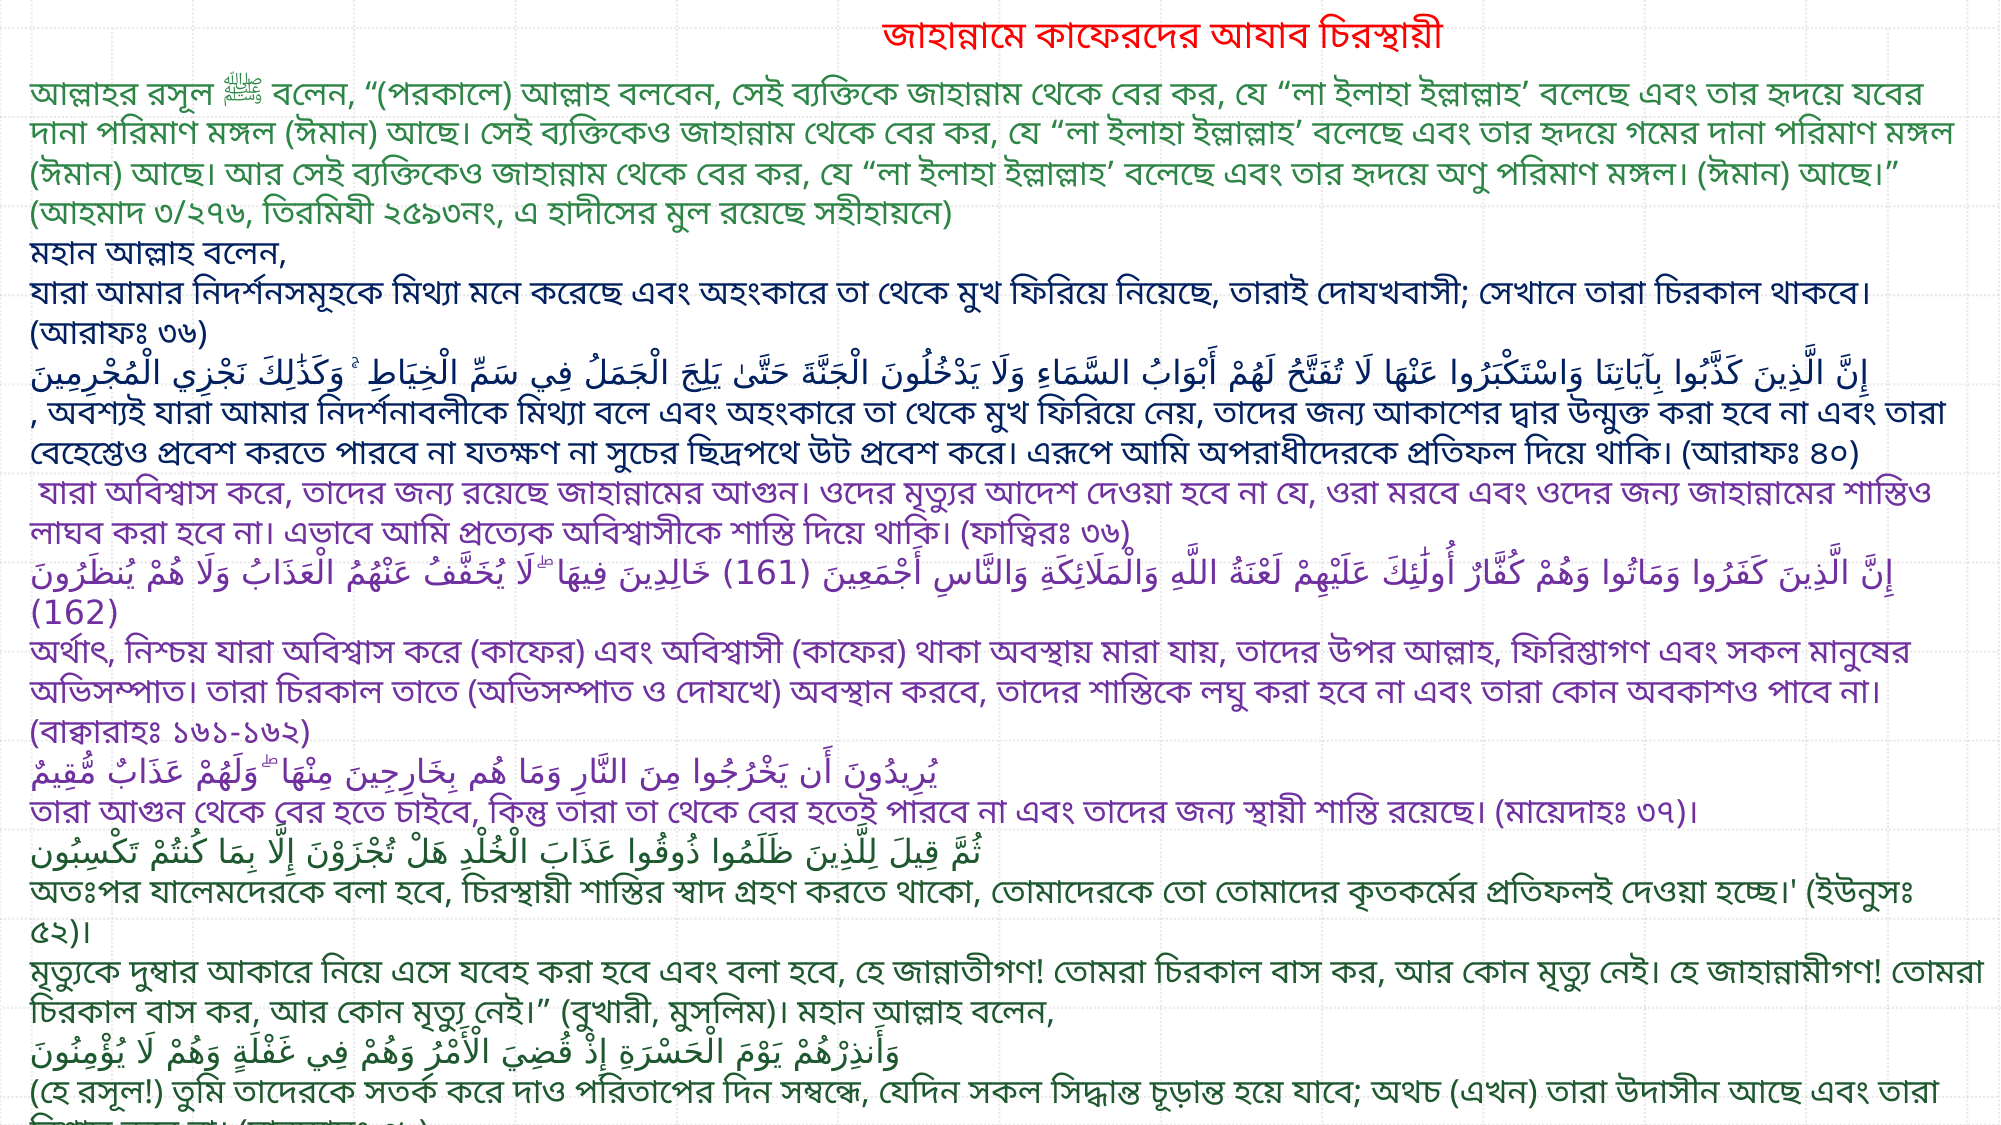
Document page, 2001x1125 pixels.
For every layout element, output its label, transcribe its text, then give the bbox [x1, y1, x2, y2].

text_box আল্লাহর রসূল ﷺ বলেন, “(পরকালে) আল্লাহ বলবেন, সেই ব্যক্তিকে জাহান্নাম থেকে বের কর, যে “লা ইলাহা ইল্লাল্লাহ’ বলেছে এবং তার হৃদয়ে যবের দানা পরিমাণ মঙ্গল (ঈমান) আছে। সেই ব্যক্তিকেও জাহান্নাম থেকে বের কর, যে “লা ইলাহা ইল্লাল্লাহ’ বলেছে এবং তার হৃদয়ে গমের দানা পরিমাণ মঙ্গল (ঈমান) আছে। আর সেই ব্যক্তিকেও জাহান্নাম থেকে বের কর, যে “লা ইলাহা ইল্লাল্লাহ’ বলেছে এবং তার হৃদয়ে অণু পরিমাণ মঙ্গল। (ঈমান) আছে।” (আহমাদ ৩/২৭৬, তিরমিযী ২৫৯৩নং, এ হাদীসের মুল রয়েছে সহীহায়নে) মহান আল্লাহ বলেন, যারা আমার নিদর্শনসমূহকে মিথ্যা মনে করেছে এবং অহংকারে তা থেকে মুখ ফিরিয়ে নিয়েছে, তারাই দোযখবাসী; সেখানে তারা চিরকাল থাকবে। (আরাফঃ ৩৬) إِنَّ الَّذِينَ كَذَّبُوا بِآيَاتِنَا وَاسْتَكْبَرُوا عَنْهَا لَا تُفَتَّحُ لَهُمْ أَبْوَابُ السَّمَاءِ وَلَا يَدْخُلُونَ الْجَنَّةَ حَتَّىٰ يَلِجَ الْجَمَلُ فِي سَمِّ الْخِيَاطِ ۚ وَكَذَٰلِكَ نَجْزِي الْمُجْرِمِينَ , অবশ্যই যারা আমার নিদর্শনাবলীকে মিথ্যা বলে এবং অহংকারে তা থেকে মুখ ফিরিয়ে নেয়, তাদের জন্য আকাশের দ্বার উন্মুক্ত করা হবে না এবং তারা বেহেশ্তেও প্রবেশ করতে পারবে না যতক্ষণ না সুচের ছিদ্রপথে উট প্রবেশ করে। এরূপে আমি অপরাধীদেরকে প্রতিফল দিয়ে থাকি। (আরাফঃ ৪০) যারা অবিশ্বাস করে, তাদের জন্য রয়েছে জাহান্নামের আগুন। ওদের মৃত্যুর আদেশ দেওয়া হবে না যে, ওরা মরবে এবং ওদের জন্য জাহান্নামের শাস্তিও লাঘব করা হবে না। এভাবে আমি প্রত্যেক অবিশ্বাসীকে শাস্তি দিয়ে থাকি। (ফাত্বিরঃ ৩৬) إِنَّ الَّذِينَ كَفَرُوا وَمَاتُوا وَهُمْ كُفَّارٌ أُولَٰئِكَ عَلَيْهِمْ لَعْنَةُ اللَّهِ وَالْمَلَائِكَةِ وَالنَّاسِ أَجْمَعِينَ (161) خَالِدِينَ فِيهَا ۖ لَا يُخَفَّفُ عَنْهُمُ الْعَذَابُ وَلَا هُمْ يُنظَرُونَ (162) অর্থাৎ, নিশ্চয় যারা অবিশ্বাস করে (কাফের) এবং অবিশ্বাসী (কাফের) থাকা অবস্থায় মারা যায়, তাদের উপর আল্লাহ, ফিরিশ্তাগণ এবং সকল মানুষের অভিসম্পাত। তারা চিরকাল তাতে (অভিসম্পাত ও দোযখে) অবস্থান করবে, তাদের শাস্তিকে লঘু করা হবে না এবং তারা কোন অবকাশও পাবে না। (বাক্বারাহঃ ১৬১-১৬২) يُرِيدُونَ أَن يَخْرُجُوا مِنَ النَّارِ وَمَا هُم بِخَارِجِينَ مِنْهَا ۖ وَلَهُمْ عَذَابٌ مُّقِيمٌ তারা আগুন থেকে বের হতে চাইবে, কিন্তু তারা তা থেকে বের হতেই পারবে না এবং তাদের জন্য স্থায়ী শাস্তি রয়েছে। (মায়েদাহঃ ৩৭)। ثُمَّ قِيلَ لِلَّذِينَ ظَلَمُوا ذُوقُوا عَذَابَ الْخُلْدِ هَلْ تُجْزَوْنَ إِلَّا بِمَا كُنتُمْ تَكْسِبُون অতঃপর যালেমদেরকে বলা হবে, চিরস্থায়ী শাস্তির স্বাদ গ্রহণ করতে থাকো, তোমাদেরকে তো তোমাদের কৃতকর্মের প্রতিফলই দেওয়া হচ্ছে।' (ইউনুসঃ ৫২)। মৃত্যুকে দুম্বার আকারে নিয়ে এসে যবেহ করা হবে এবং বলা হবে, হে জান্নাতীগণ! তোমরা চিরকাল বাস কর, আর কোন মৃত্যু নেই। হে জাহান্নামীগণ! তোমরা চিরকাল বাস কর, আর কোন মৃত্যু নেই।” (বুখারী, মুসলিম)। মহান আল্লাহ বলেন, وَأَنذِرْهُمْ يَوْمَ الْحَسْرَةِ إِذْ قُضِيَ الْأَمْرُ وَهُمْ فِي غَفْلَةٍ وَهُمْ لَا يُؤْمِنُونَ (হে রসূল!) তুমি তাদেরকে সতর্ক করে দাও পরিতাপের দিন সম্বন্ধে, যেদিন সকল সিদ্ধান্ত চূড়ান্ত হয়ে যাবে; অথচ (এখন) তারা উদাসীন আছে এবং তারা বিশ্বাস করে না। (মারয়্যামঃ ৩৯) [15, 64, 2000, 1125]
text_box জাহান্নামে কাফেরদের আযাব চিরস্থায়ী [867, 3, 1872, 64]
